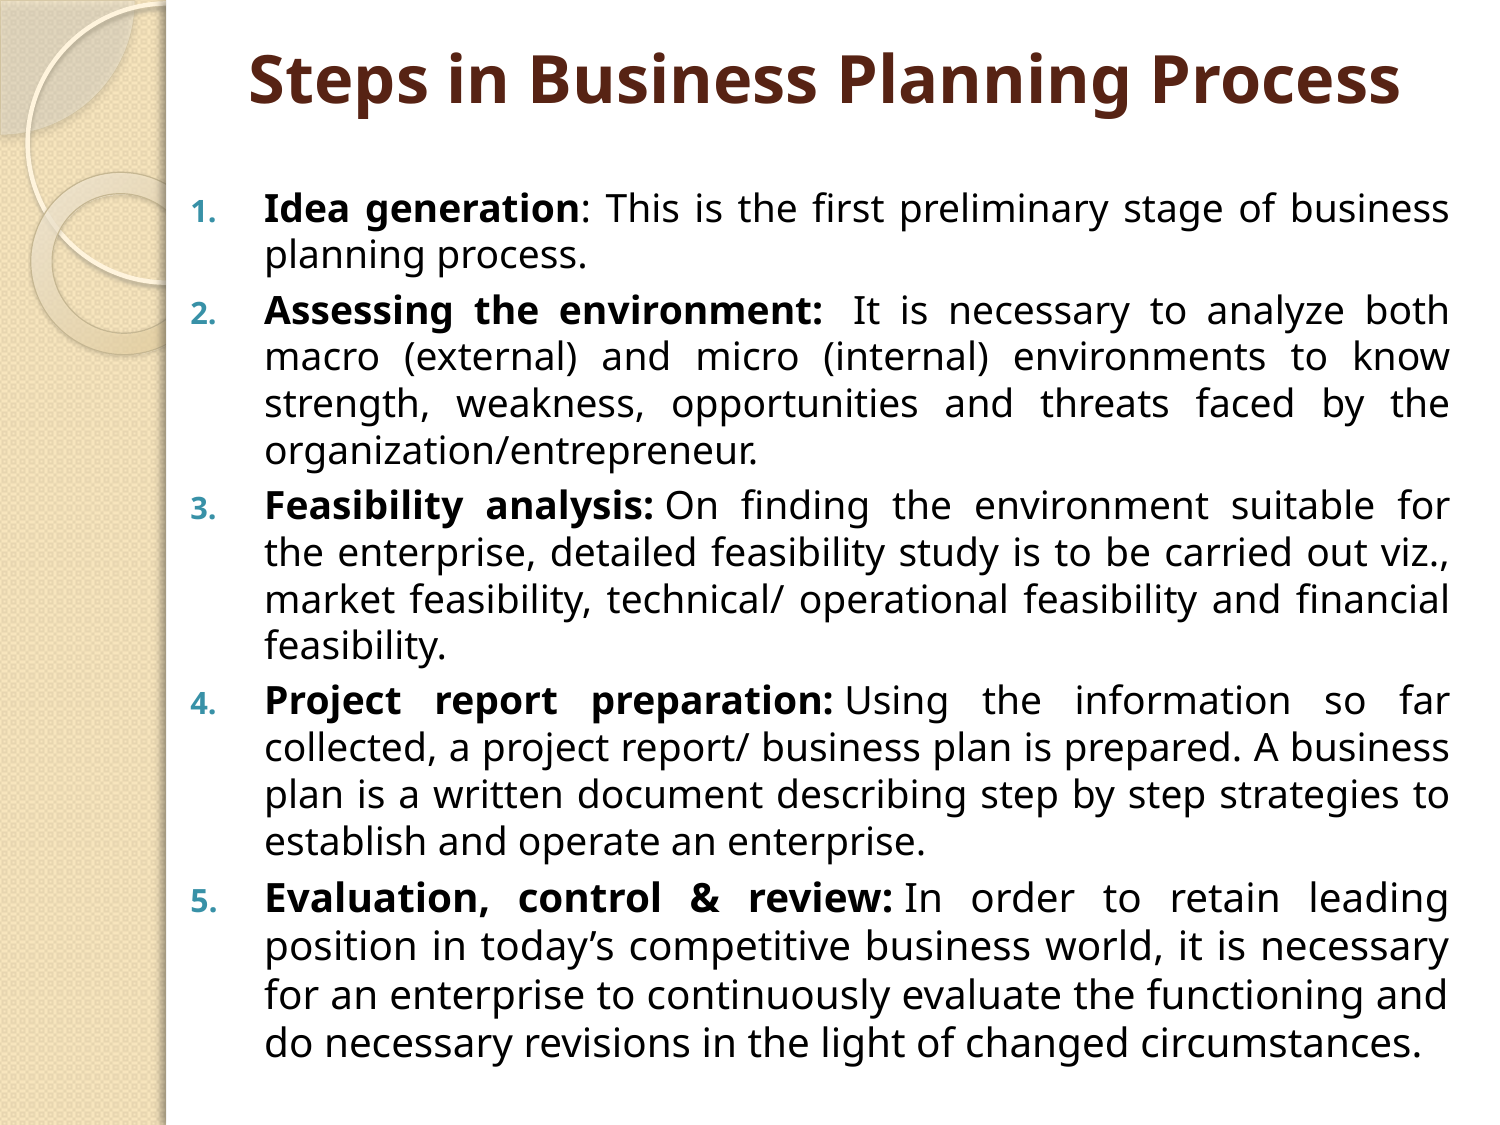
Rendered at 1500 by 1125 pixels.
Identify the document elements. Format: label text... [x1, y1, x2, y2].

title Steps in Business Planning Process [175, 23, 1477, 131]
list Idea generation: This is the first preliminary stage of business planning process. Assessing the environment: It is necessary to analyze both macro (external) and micro (internal) environments to know strength, weakness, opportunities and threats faced by the organization/entrepreneur. Feasibility analysis: On finding the environment suitable for the enterprise, detailed feasibility study is to be carried out viz., market feasibility, technical/ operational feasibility and financial feasibility. Project report preparation: Using the information so far collected, a project report/ business plan is prepared. A business plan is a written document describing step by step strategies to establish and operate an enterprise. Evaluation, control & review: In order to retain leading position in today’s competitive business world, it is necessary for an enterprise to continuously evaluate the functioning and do necessary revisions in the light of changed circumstances. [175, 175, 1466, 1090]
